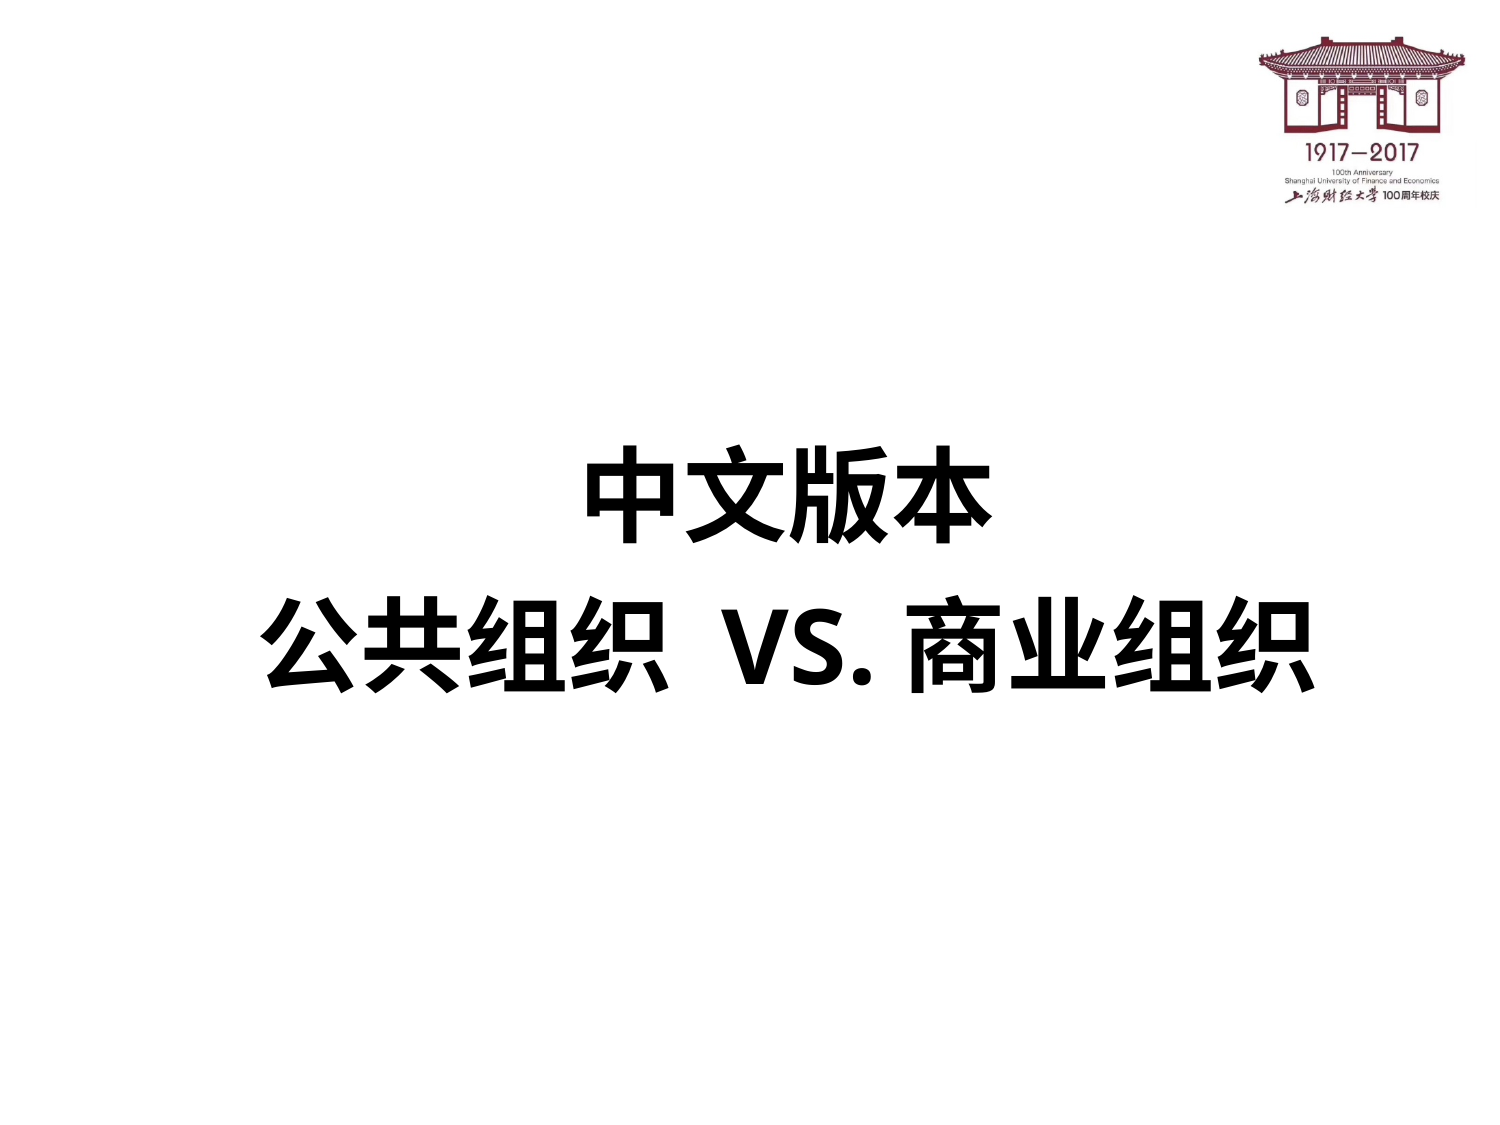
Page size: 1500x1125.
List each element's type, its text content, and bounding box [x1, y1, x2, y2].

picture [1246, 0, 1477, 208]
list 中文版本 公共组织 VS.商业组织 [150, 212, 1425, 888]
